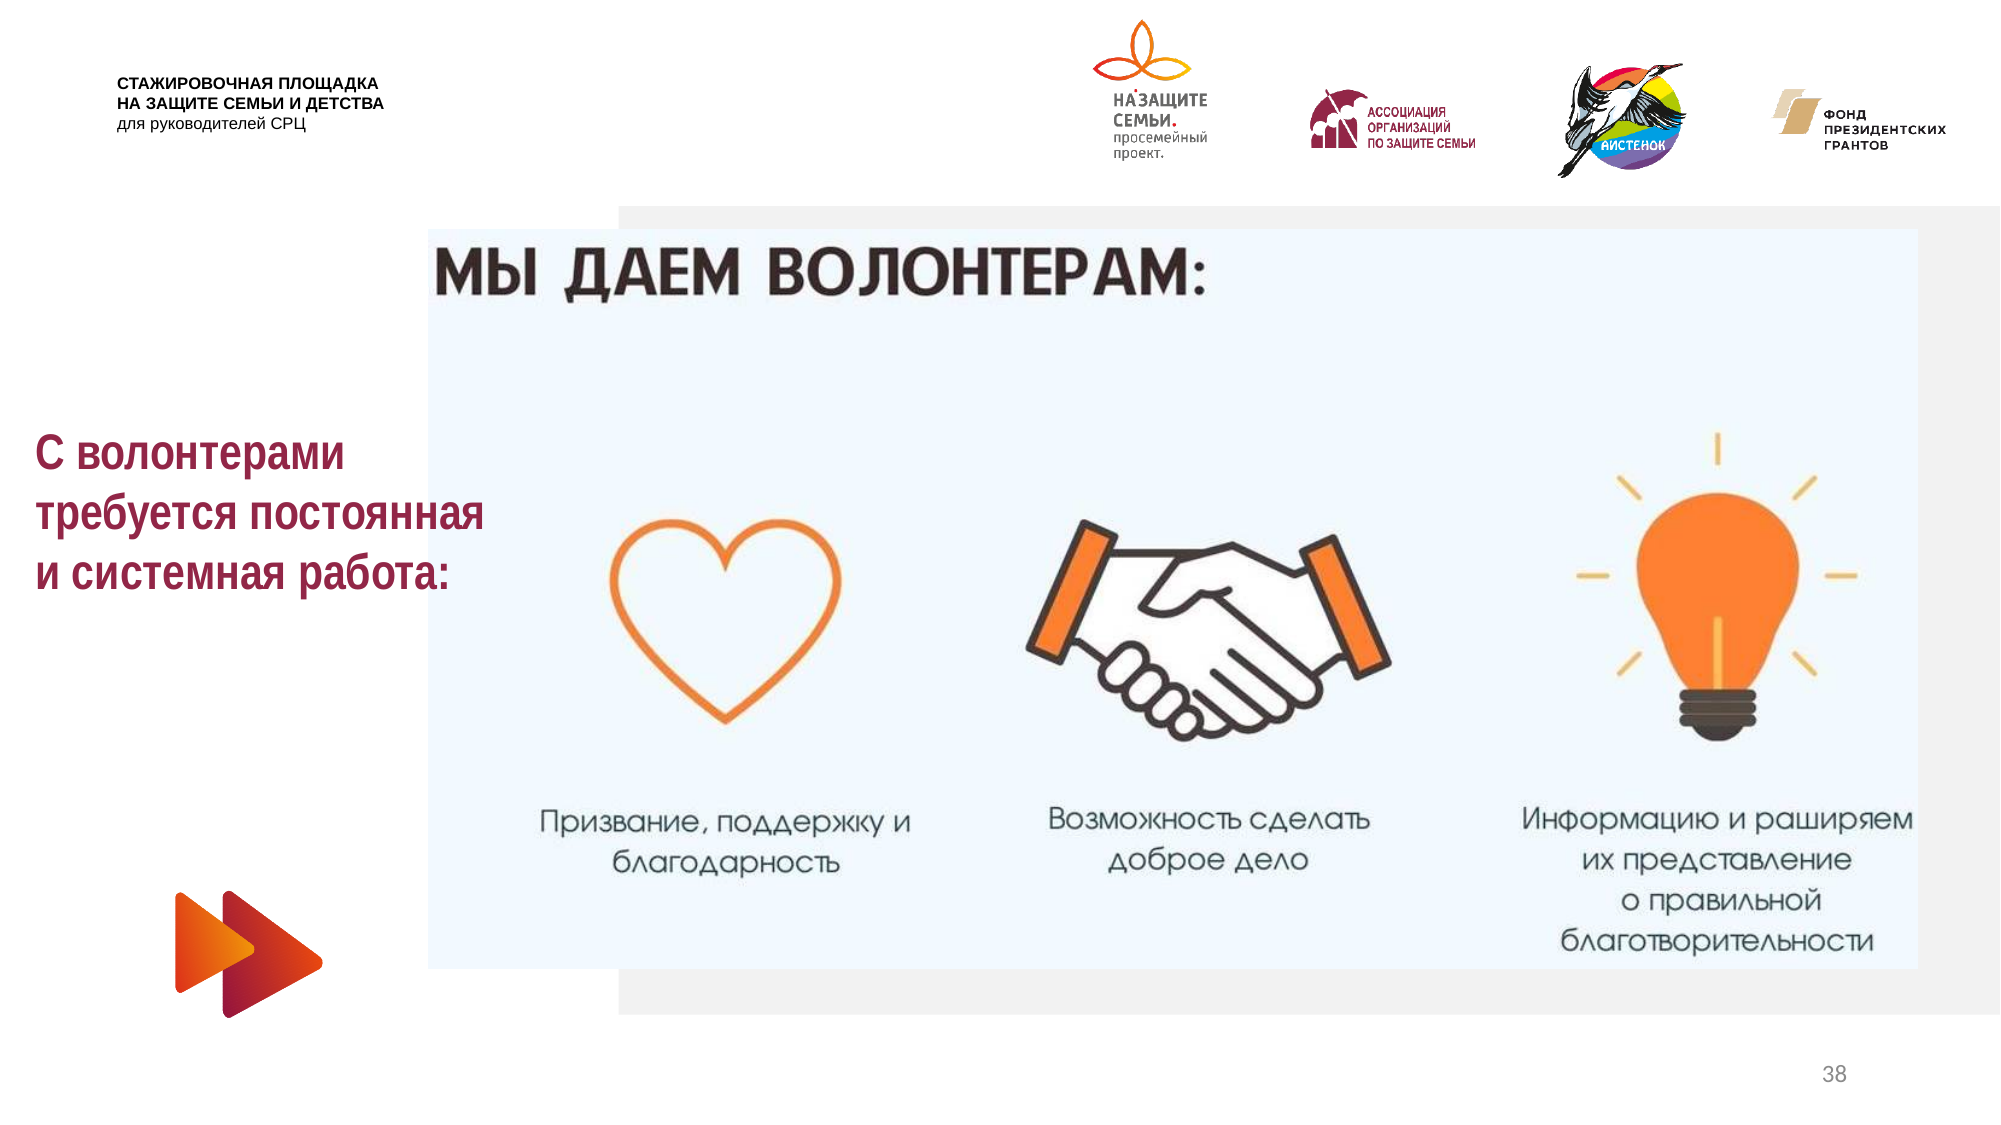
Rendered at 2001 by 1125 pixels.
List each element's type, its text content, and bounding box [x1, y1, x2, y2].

slide_number 38 [1412, 1042, 1863, 1103]
text_box [618, 205, 2000, 1016]
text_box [173, 888, 325, 1021]
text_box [1092, 19, 1946, 178]
picture [428, 229, 1918, 969]
text_box С волонтерами требуется постоянная и системная работа: [20, 411, 428, 607]
text_box СТАЖИРОВОЧНАЯ ПЛОЩАДКА НА ЗАЩИТЕ СЕМЬИ И ДЕТСТВА для руководителей СРЦ [102, 65, 686, 141]
